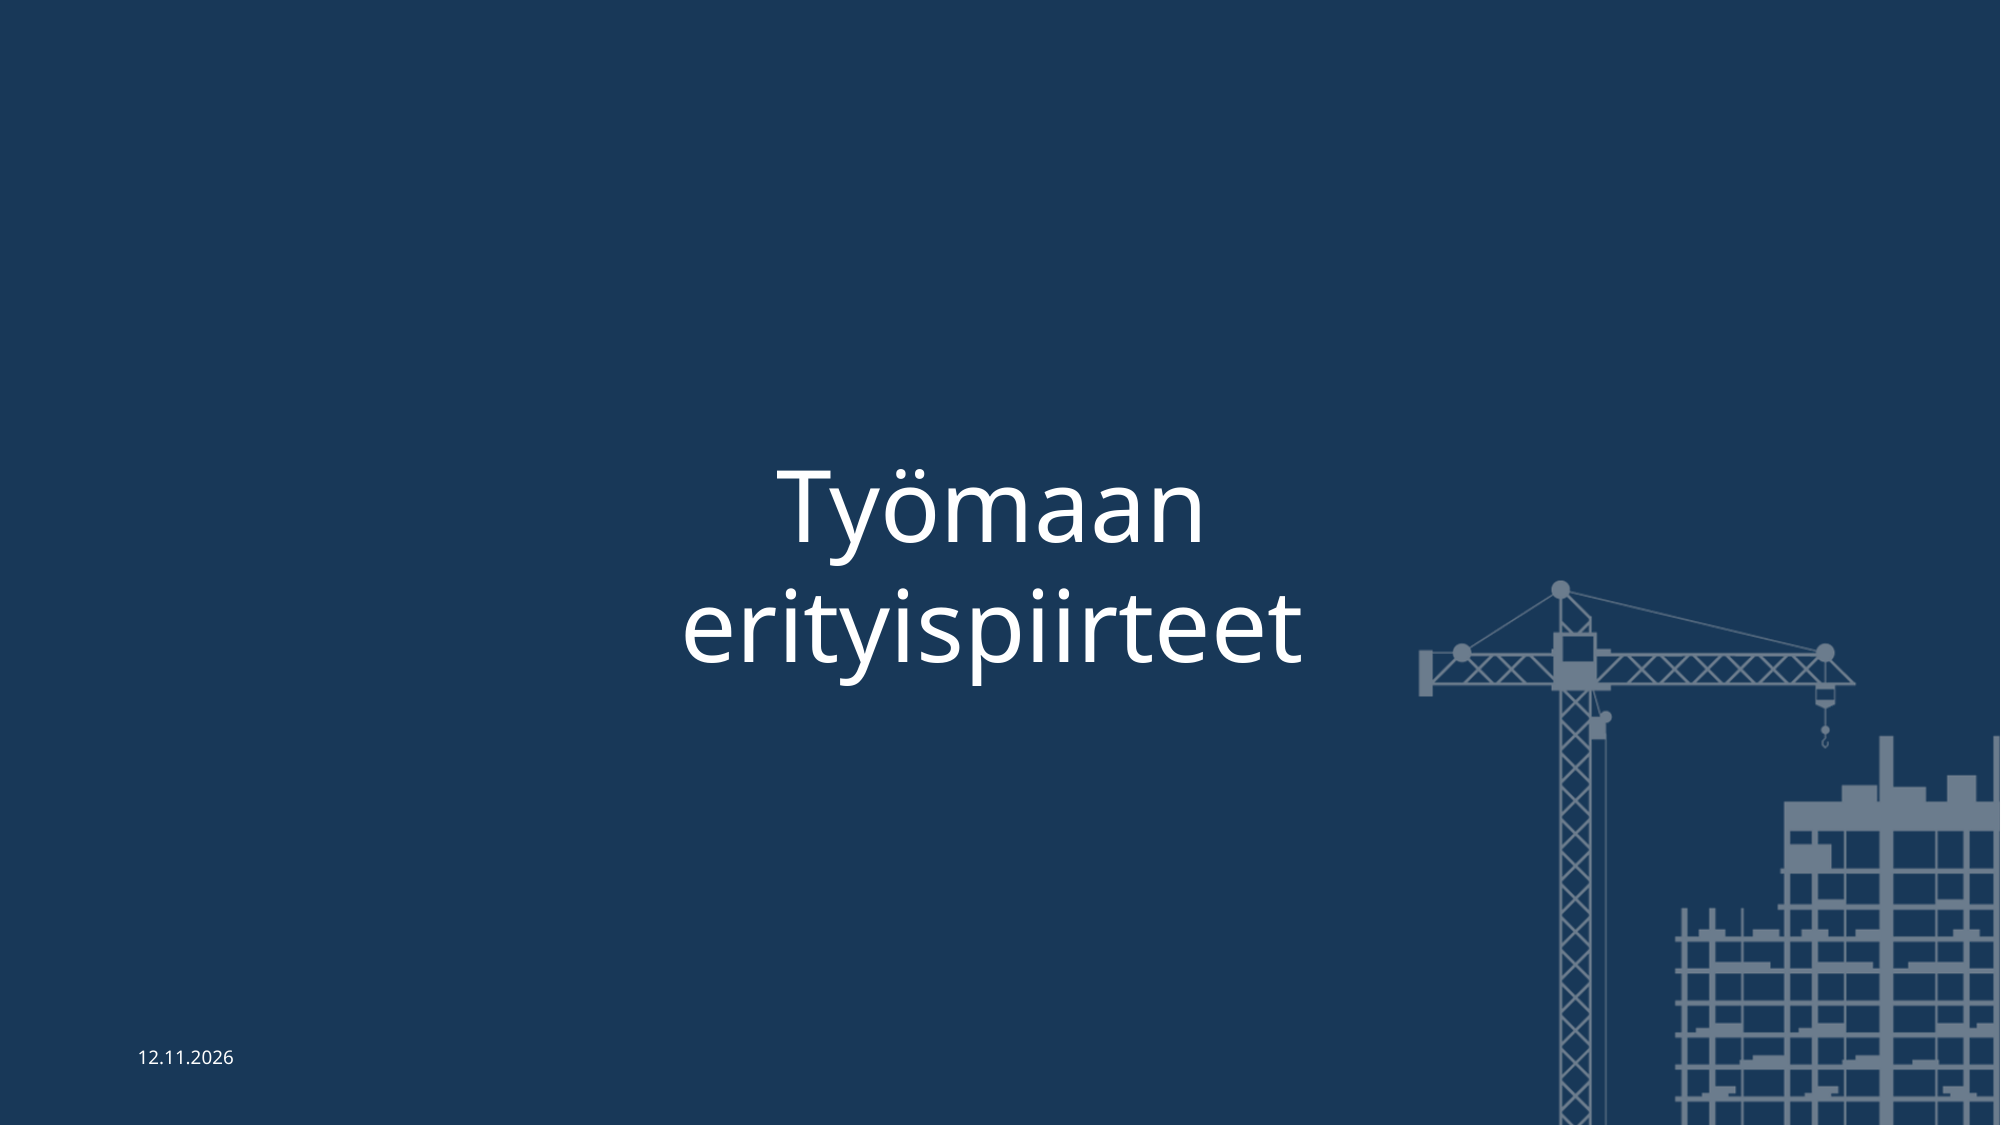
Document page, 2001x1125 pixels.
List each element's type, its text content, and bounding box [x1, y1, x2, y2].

picture [934, 580, 2001, 1125]
title Työmaan erityispiirteet [475, 426, 1509, 699]
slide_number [137, 1046, 339, 1071]
